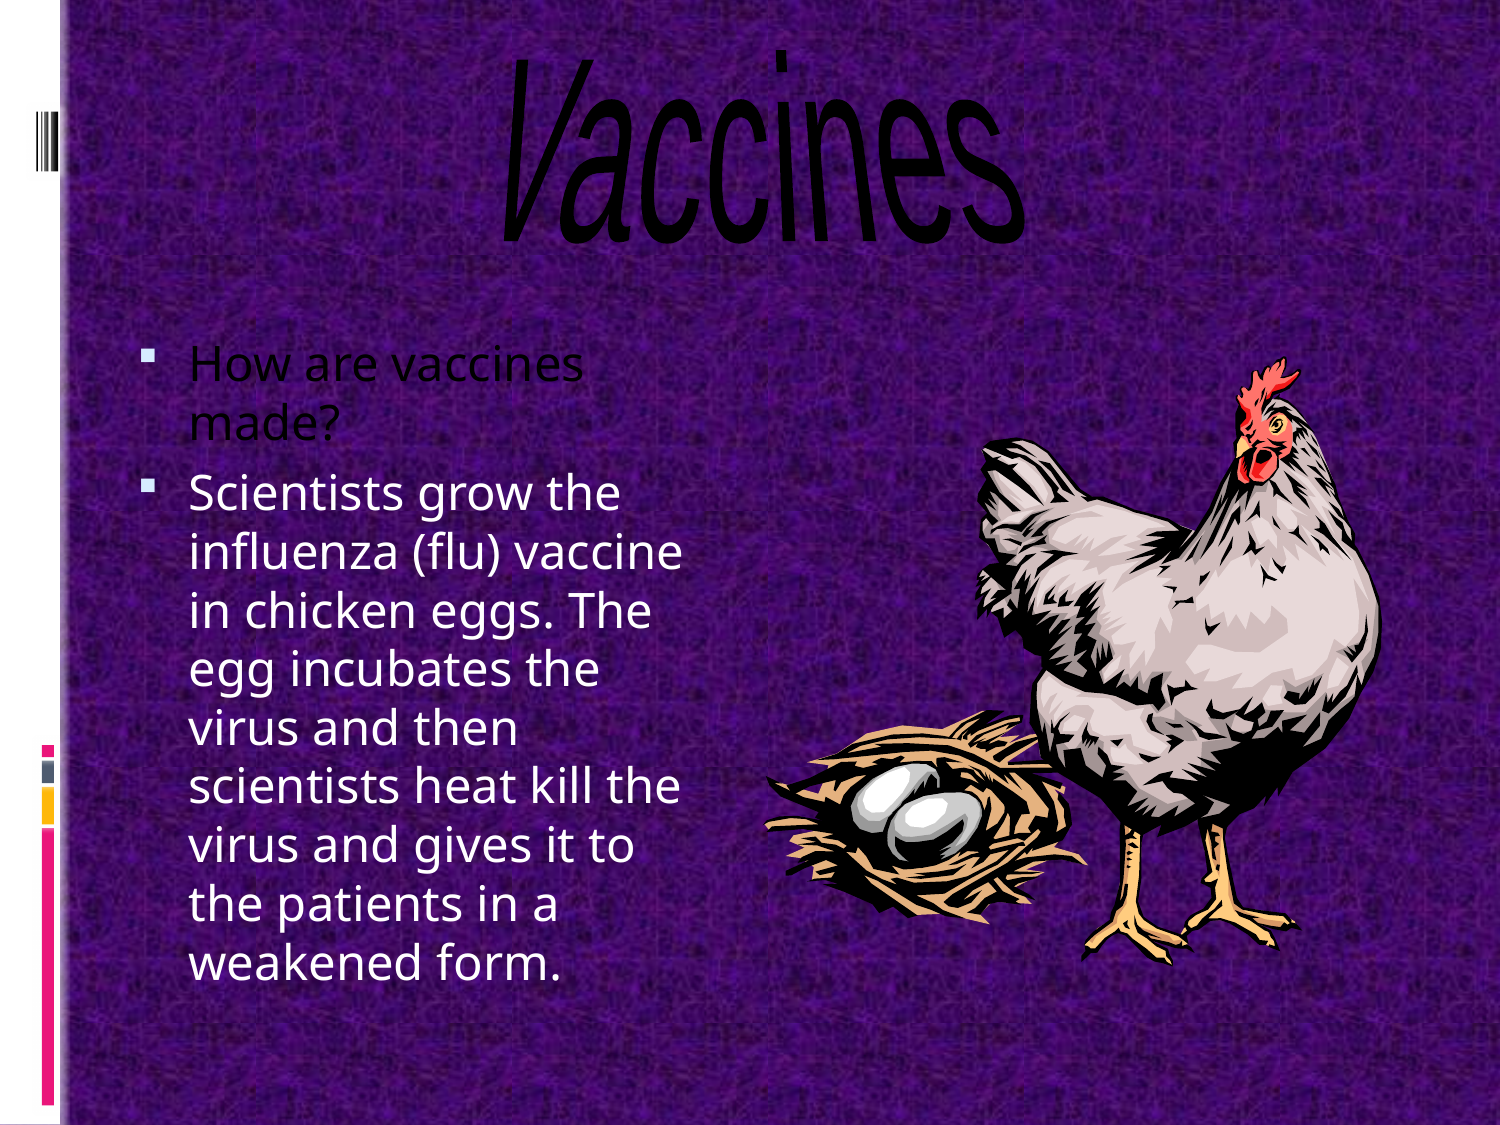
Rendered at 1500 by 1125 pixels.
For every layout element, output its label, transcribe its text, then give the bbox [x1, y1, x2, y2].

picture [70, 0, 1500, 1125]
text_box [762, 352, 1388, 973]
list How are vaccines made? Scientists grow the influenza (flu) vaccine in chicken eggs. The egg incubates the virus and then scientists heat kill the virus and gives it to the patients in a weakened form. [112, 324, 738, 1000]
